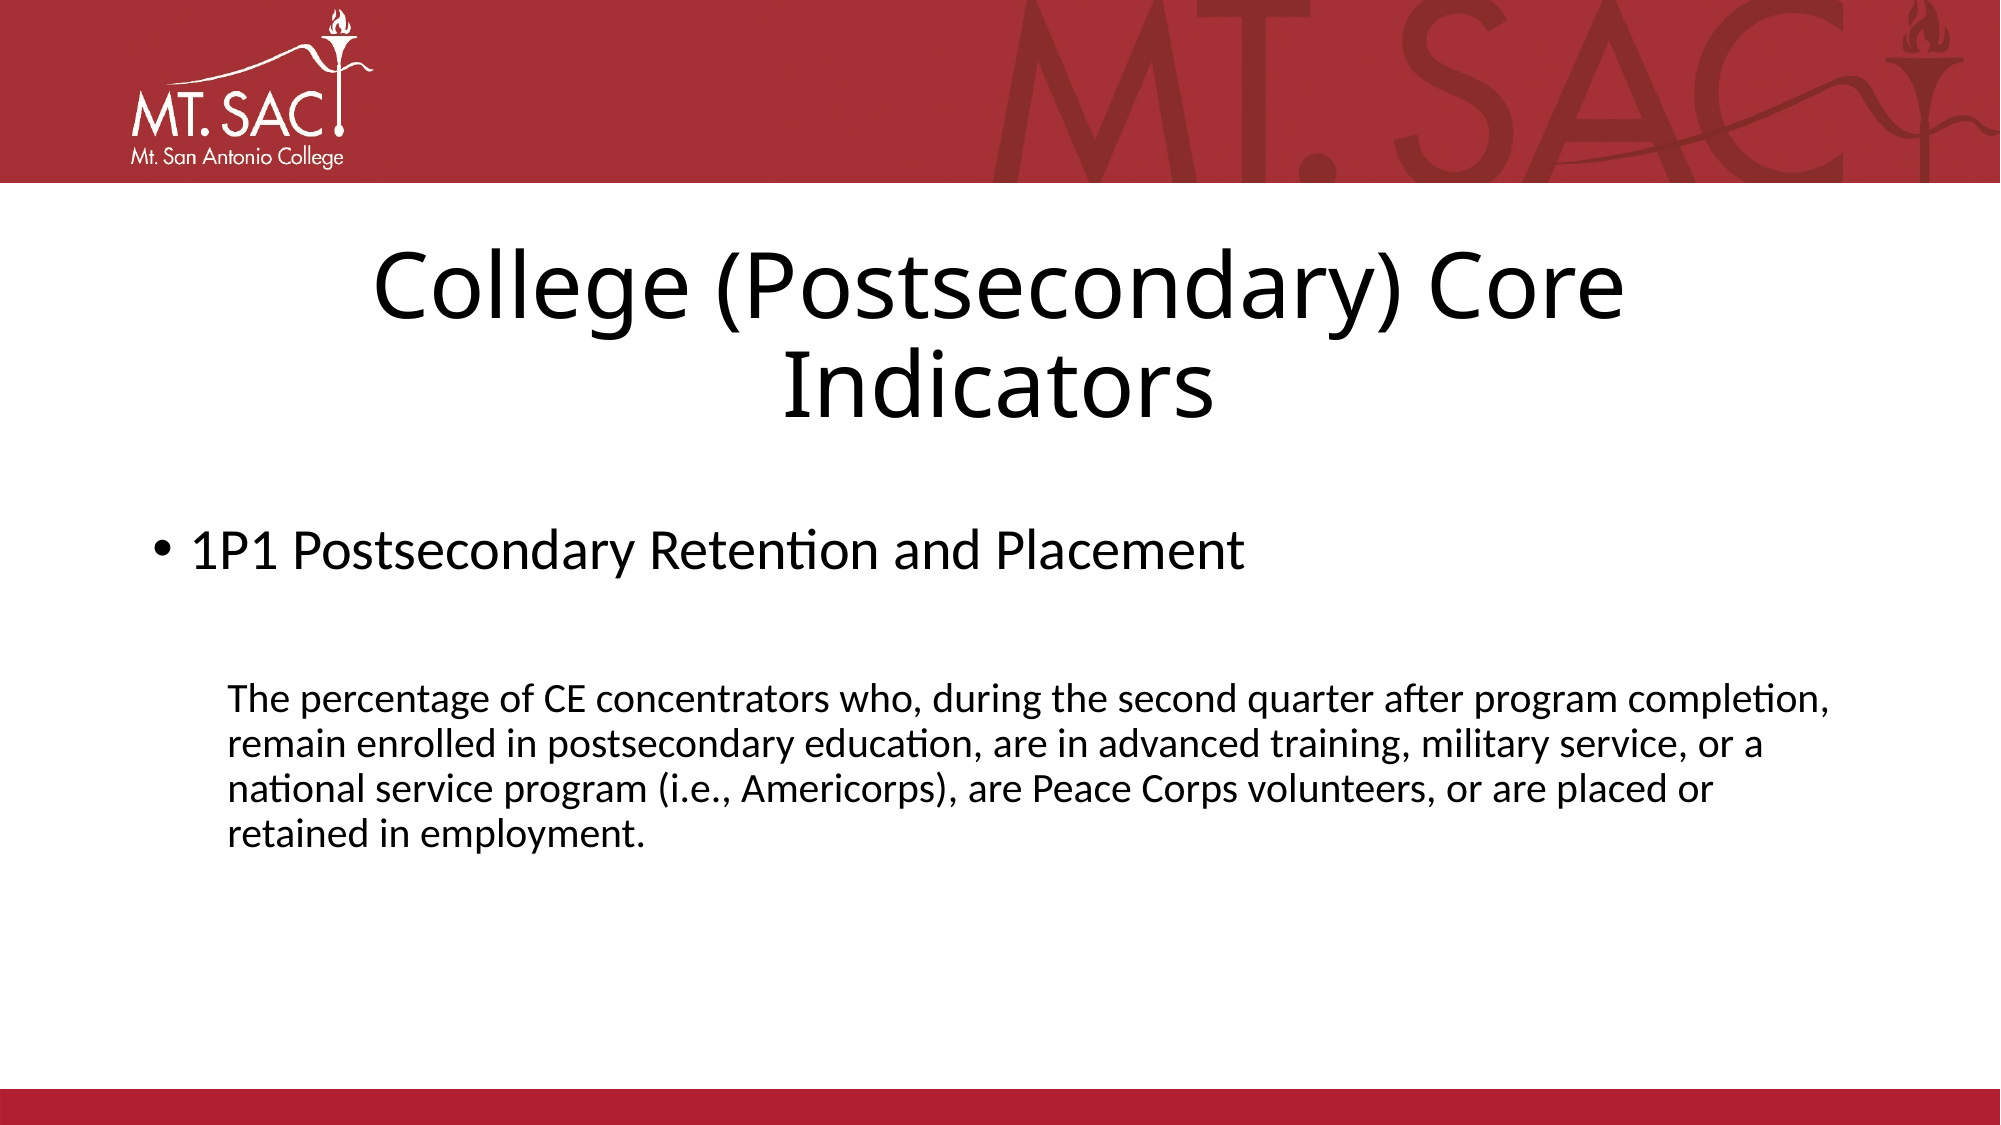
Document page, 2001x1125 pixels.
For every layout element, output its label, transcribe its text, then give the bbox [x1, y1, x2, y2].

picture [0, 0, 2000, 183]
list 1P1 Postsecondary Retention and Placement The percentage of CE concentrators who, during the second quarter after program completion, remain enrolled in postsecondary education, are in advanced training, military service, or a national service program (i.e., Americorps), are Peace Corps volunteers, or are placed or retained in employment. [137, 512, 1863, 1043]
title College (Postsecondary) Core Indicators [137, 229, 1863, 447]
picture [0, 1089, 2000, 1125]
